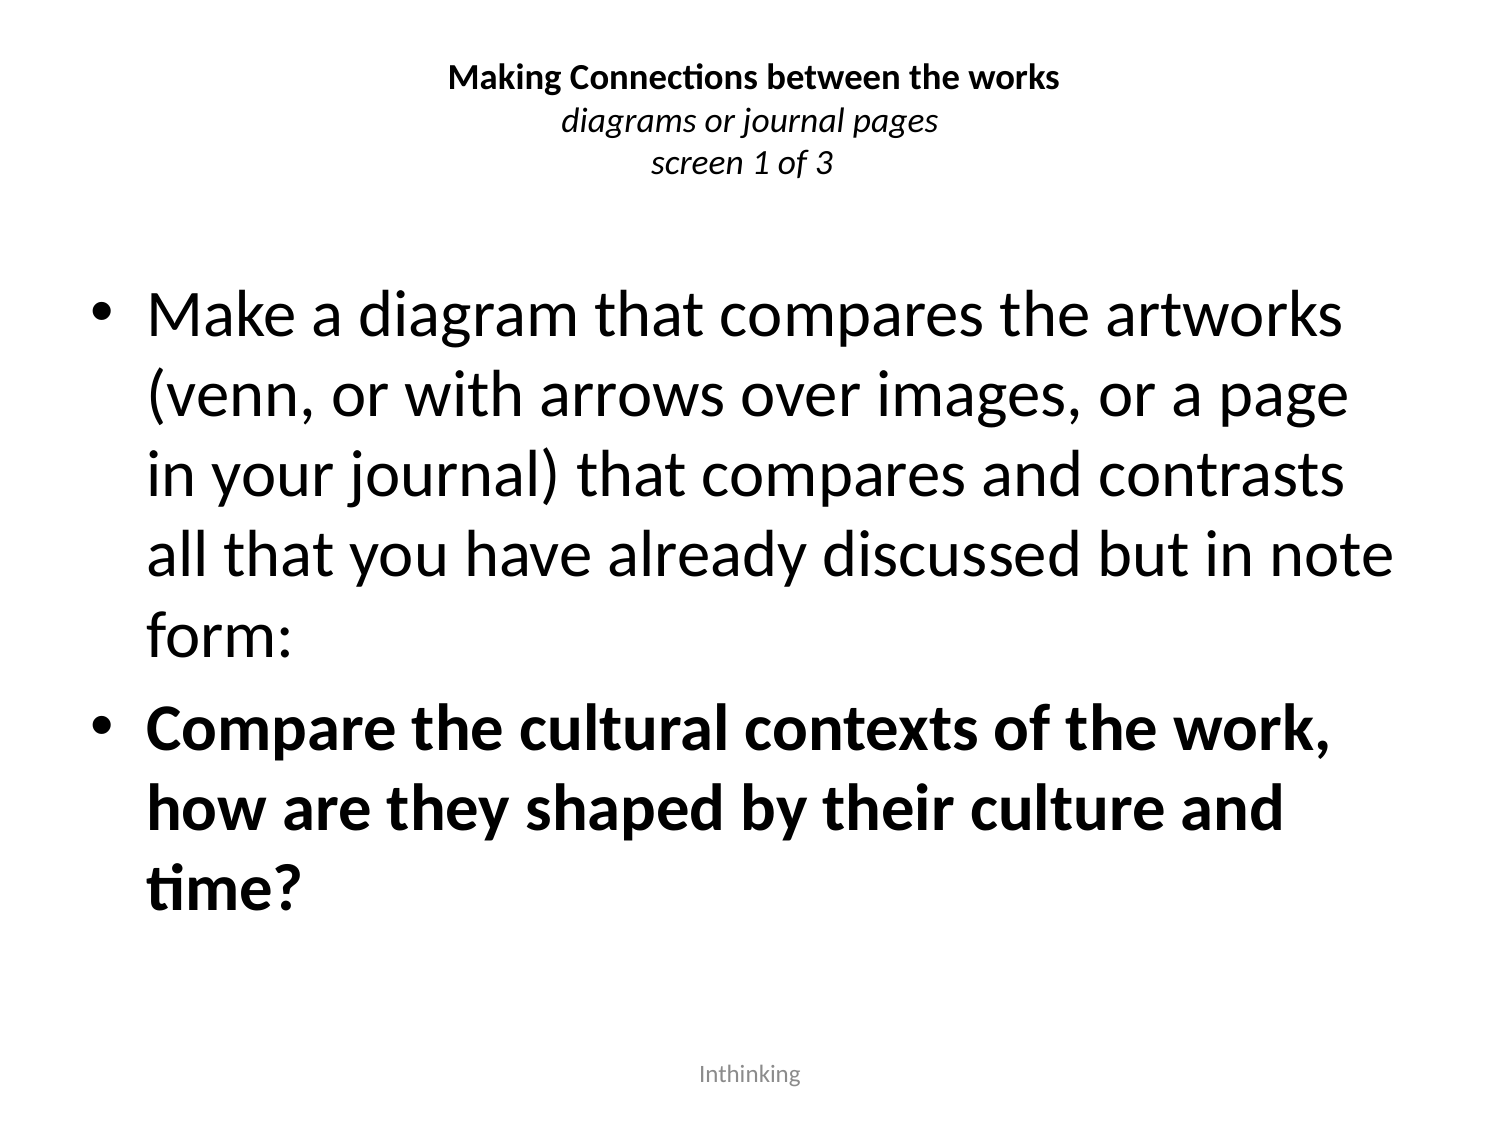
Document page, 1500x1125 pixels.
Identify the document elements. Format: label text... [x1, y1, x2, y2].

title Making Connections between the works diagrams or journal pages screen 1 of 3 [75, 45, 1425, 233]
list Make a diagram that compares the artworks (venn, or with arrows over images, or a page in your journal) that compares and contrasts all that you have already discussed but in note form: Compare the cultural contexts of the work, how are they shaped by their culture and time? [75, 262, 1425, 1005]
footer Inthinking [512, 1042, 988, 1103]
